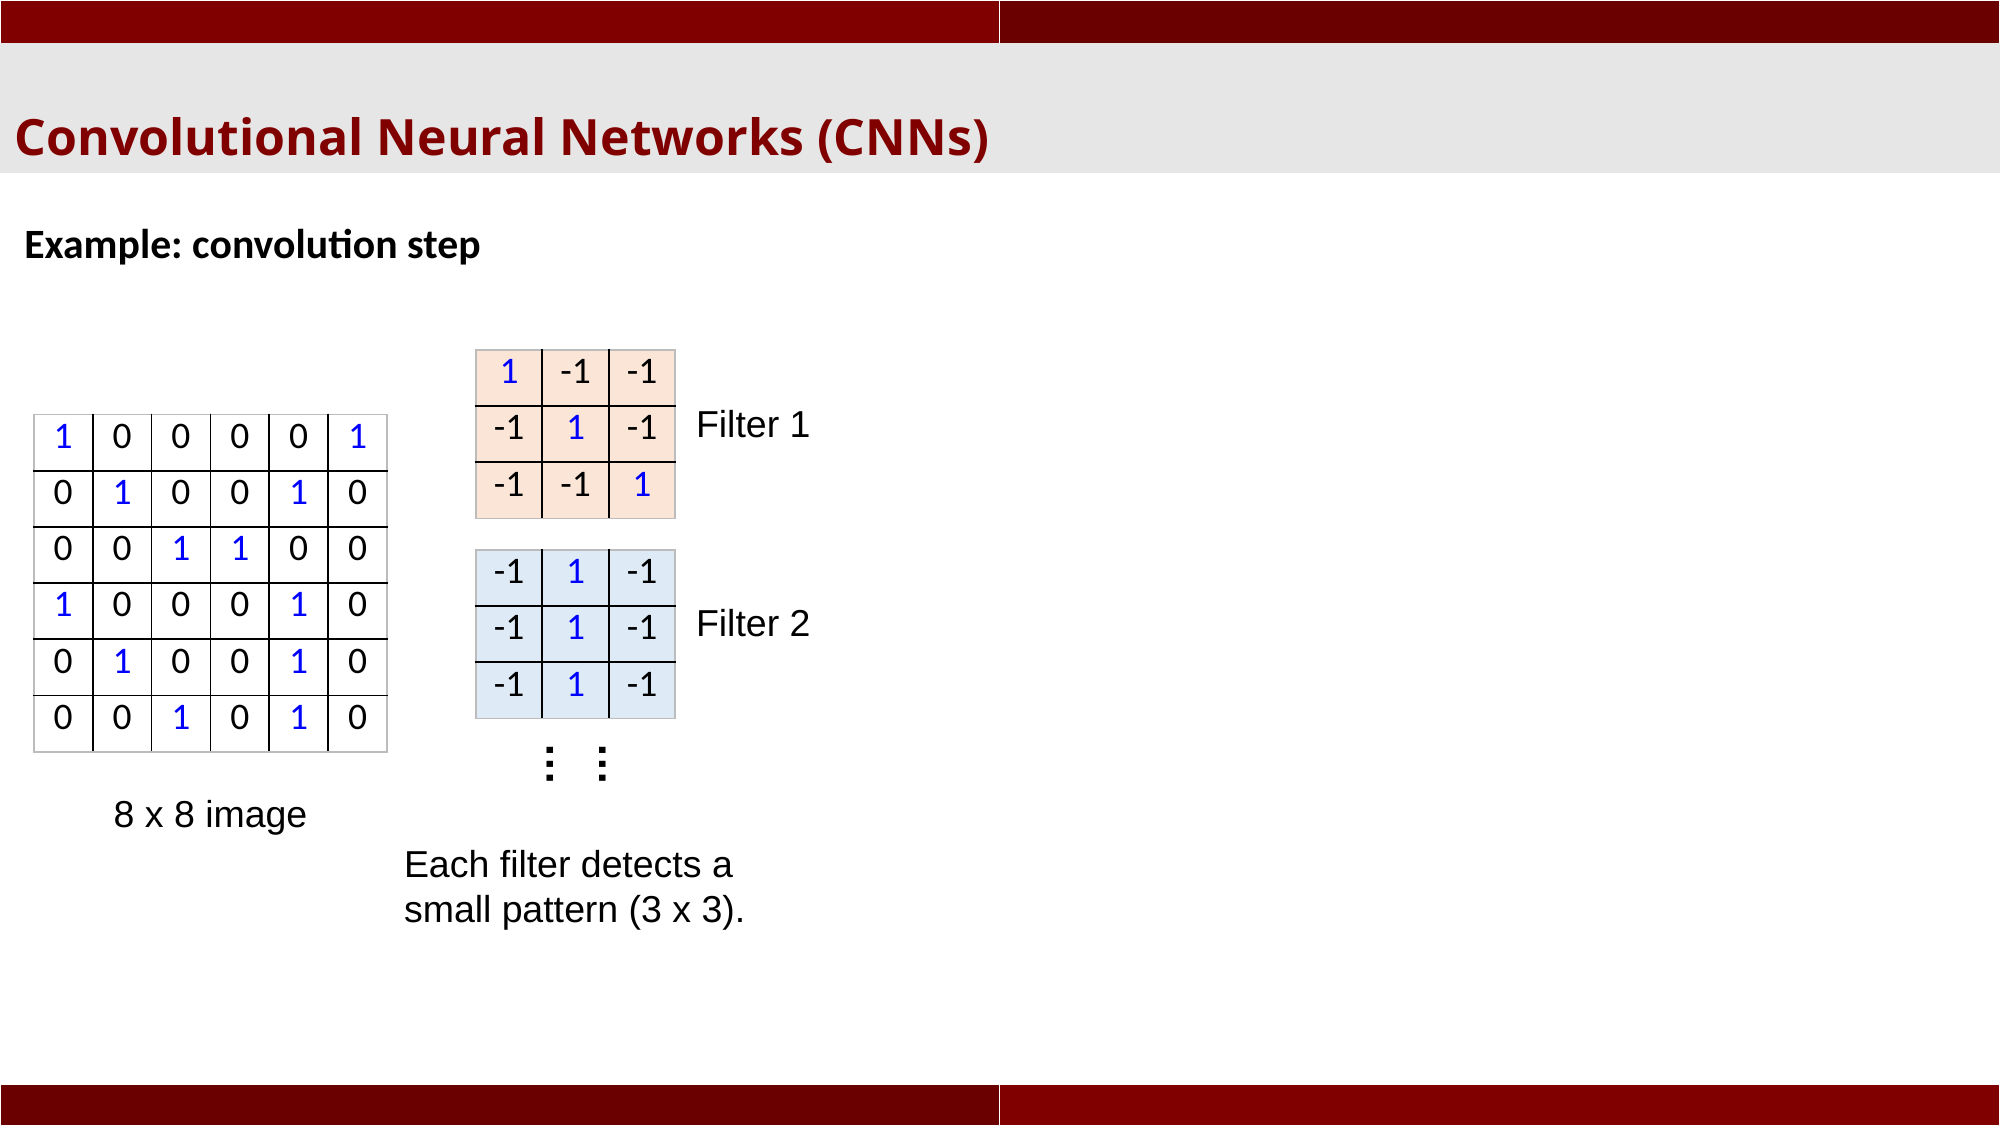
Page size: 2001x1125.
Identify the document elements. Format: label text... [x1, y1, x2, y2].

table_cell -1 [610, 407, 674, 461]
table_cell 1 [211, 528, 268, 582]
table_header 0 [152, 415, 210, 470]
table_cell 0 [329, 584, 386, 638]
text_box Convolutional Neural Networks (CNNs) [0, 43, 2000, 173]
table_cell 0 [211, 584, 268, 638]
table_header -1 [610, 351, 674, 405]
table_cell 0 [94, 584, 151, 638]
table_cell 0 [152, 640, 210, 695]
text_box [999, 0, 2000, 43]
table_cell -1 [610, 607, 674, 661]
table_cell -1 [610, 663, 674, 718]
text_box [0, 0, 999, 43]
table_header 1 [35, 415, 92, 470]
table_header -1 [610, 551, 674, 605]
text_box [999, 1084, 2000, 1125]
table_cell 1 [270, 640, 327, 695]
table_header 0 [94, 415, 151, 470]
table_cell 0 [329, 640, 386, 695]
table_cell -1 [477, 663, 541, 718]
table_cell 0 [211, 472, 268, 526]
table_cell -1 [543, 463, 608, 518]
table_cell 1 [94, 472, 151, 526]
table_cell 1 [152, 528, 210, 582]
table_cell 1 [543, 607, 608, 661]
table_cell 0 [270, 528, 327, 582]
table_cell 0 [152, 472, 210, 526]
table_cell 1 [543, 407, 608, 461]
text_box Filter 1 [664, 393, 843, 453]
table_header 1 [329, 415, 386, 470]
table_header -1 [477, 551, 541, 605]
table_cell 0 [94, 696, 151, 751]
text_box Example: convolution step [9, 209, 1436, 274]
table_cell 0 [35, 640, 92, 695]
table_cell 1 [270, 472, 327, 526]
table_cell 0 [329, 696, 386, 751]
table_cell -1 [477, 607, 541, 661]
table_cell -1 [477, 463, 541, 518]
table_cell 1 [543, 663, 608, 718]
table_header 1 [477, 351, 541, 405]
table_cell 1 [35, 584, 92, 638]
text_box …… [530, 727, 651, 815]
table_cell 0 [94, 528, 151, 582]
table_cell 0 [211, 640, 268, 695]
text_box Each filter detects a small pattern (3 x 3). [389, 833, 827, 938]
text_box Filter 2 [664, 591, 843, 652]
table_cell 0 [211, 696, 268, 751]
table_cell 0 [35, 472, 92, 526]
table_header -1 [543, 351, 608, 405]
table_cell 1 [270, 584, 327, 638]
table_cell 1 [94, 640, 151, 695]
table_cell 0 [329, 528, 386, 582]
table_cell 0 [35, 528, 92, 582]
table_header 0 [270, 415, 327, 470]
table_cell 0 [152, 584, 210, 638]
table_cell 1 [270, 696, 327, 751]
table_cell 0 [329, 472, 386, 526]
table_header 1 [543, 551, 608, 605]
table_cell 1 [610, 463, 674, 518]
text_box 8 x 8 image [66, 782, 355, 843]
table_cell 0 [35, 696, 92, 751]
text_box [0, 1084, 999, 1125]
table_header 0 [211, 415, 268, 470]
table_cell 1 [152, 696, 210, 751]
table_cell -1 [477, 407, 541, 461]
